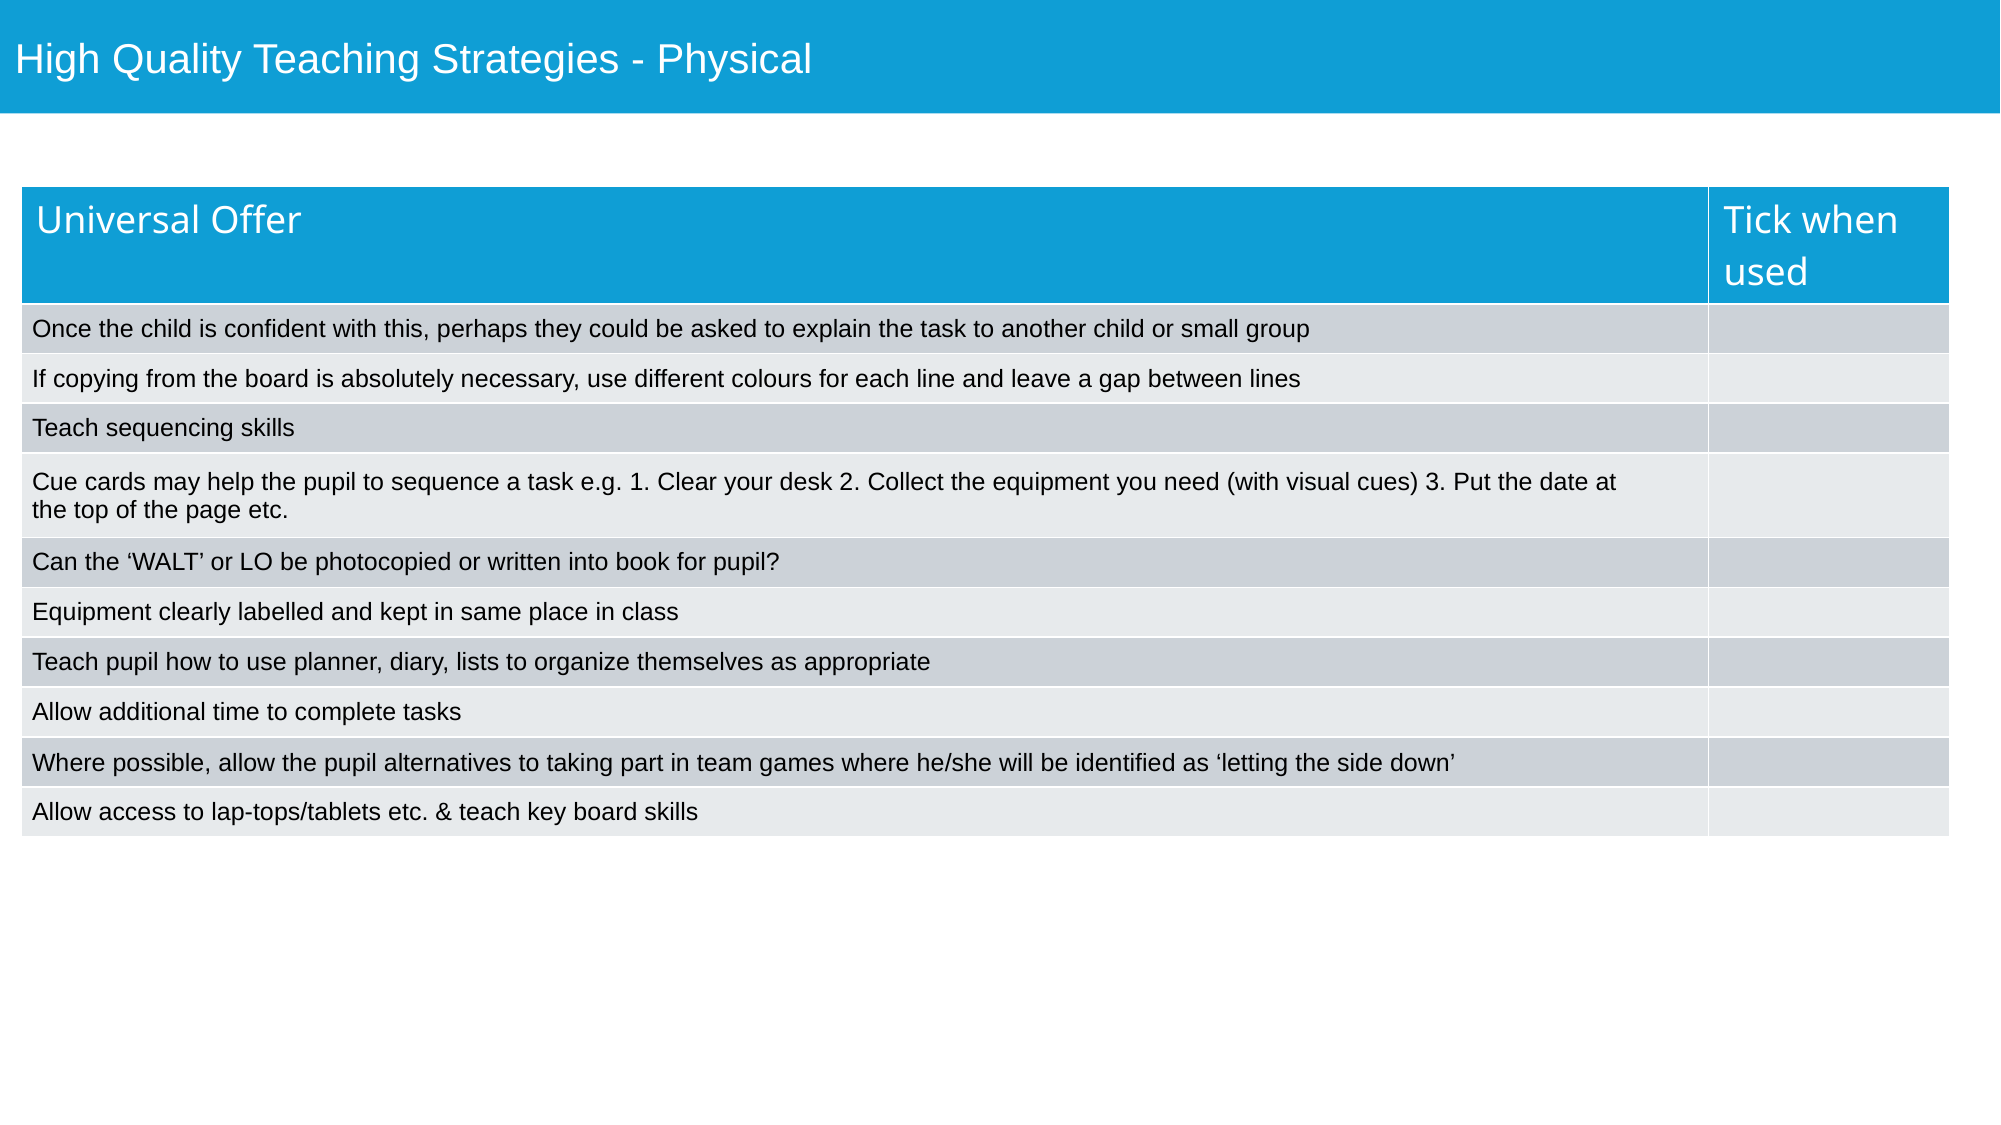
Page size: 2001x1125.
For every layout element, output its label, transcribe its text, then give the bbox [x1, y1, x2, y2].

table_cell Allow additional time to complete tasks [22, 688, 1708, 736]
text_box High Quality Teaching Strategies - Physical [0, 0, 2000, 115]
table_cell [1709, 354, 1949, 402]
table_cell [1709, 538, 1949, 587]
table_cell Teach sequencing skills [22, 404, 1708, 452]
table_cell [1709, 588, 1949, 636]
table_cell Can the ‘WALT’ or LO be photocopied or written into book for pupil? [22, 538, 1708, 587]
table_cell Allow access to lap-tops/tablets etc. & teach key board skills [22, 788, 1708, 836]
table_cell [1709, 688, 1949, 736]
table_cell Teach pupil how to use planner, diary, lists to organize themselves as appropriate [22, 638, 1708, 686]
table_cell Once the child is confident with this, perhaps they could be asked to explain the task to another child or small group [22, 305, 1708, 353]
table_cell [1709, 404, 1949, 452]
table_cell Cue cards may help the pupil to sequence a task e.g. 1. Clear your desk 2. Collect the equipment you need (with visual cues) 3. Put the date at the top of the page etc. [22, 454, 1708, 537]
table_header Tick when used [1709, 187, 1949, 303]
table_cell [1709, 788, 1949, 836]
table_cell If copying from the board is absolutely necessary, use different colours for each line and leave a gap between lines [22, 354, 1708, 402]
table_cell [1709, 638, 1949, 686]
table_cell Equipment clearly labelled and kept in same place in class [22, 588, 1708, 636]
table_cell Where possible, allow the pupil alternatives to taking part in team games where he/she will be identified as ‘letting the side down’ [22, 738, 1708, 786]
table_header Universal Offer [22, 187, 1708, 303]
table_cell [1709, 738, 1949, 786]
table_cell [1709, 454, 1949, 537]
table_cell [1709, 305, 1949, 353]
